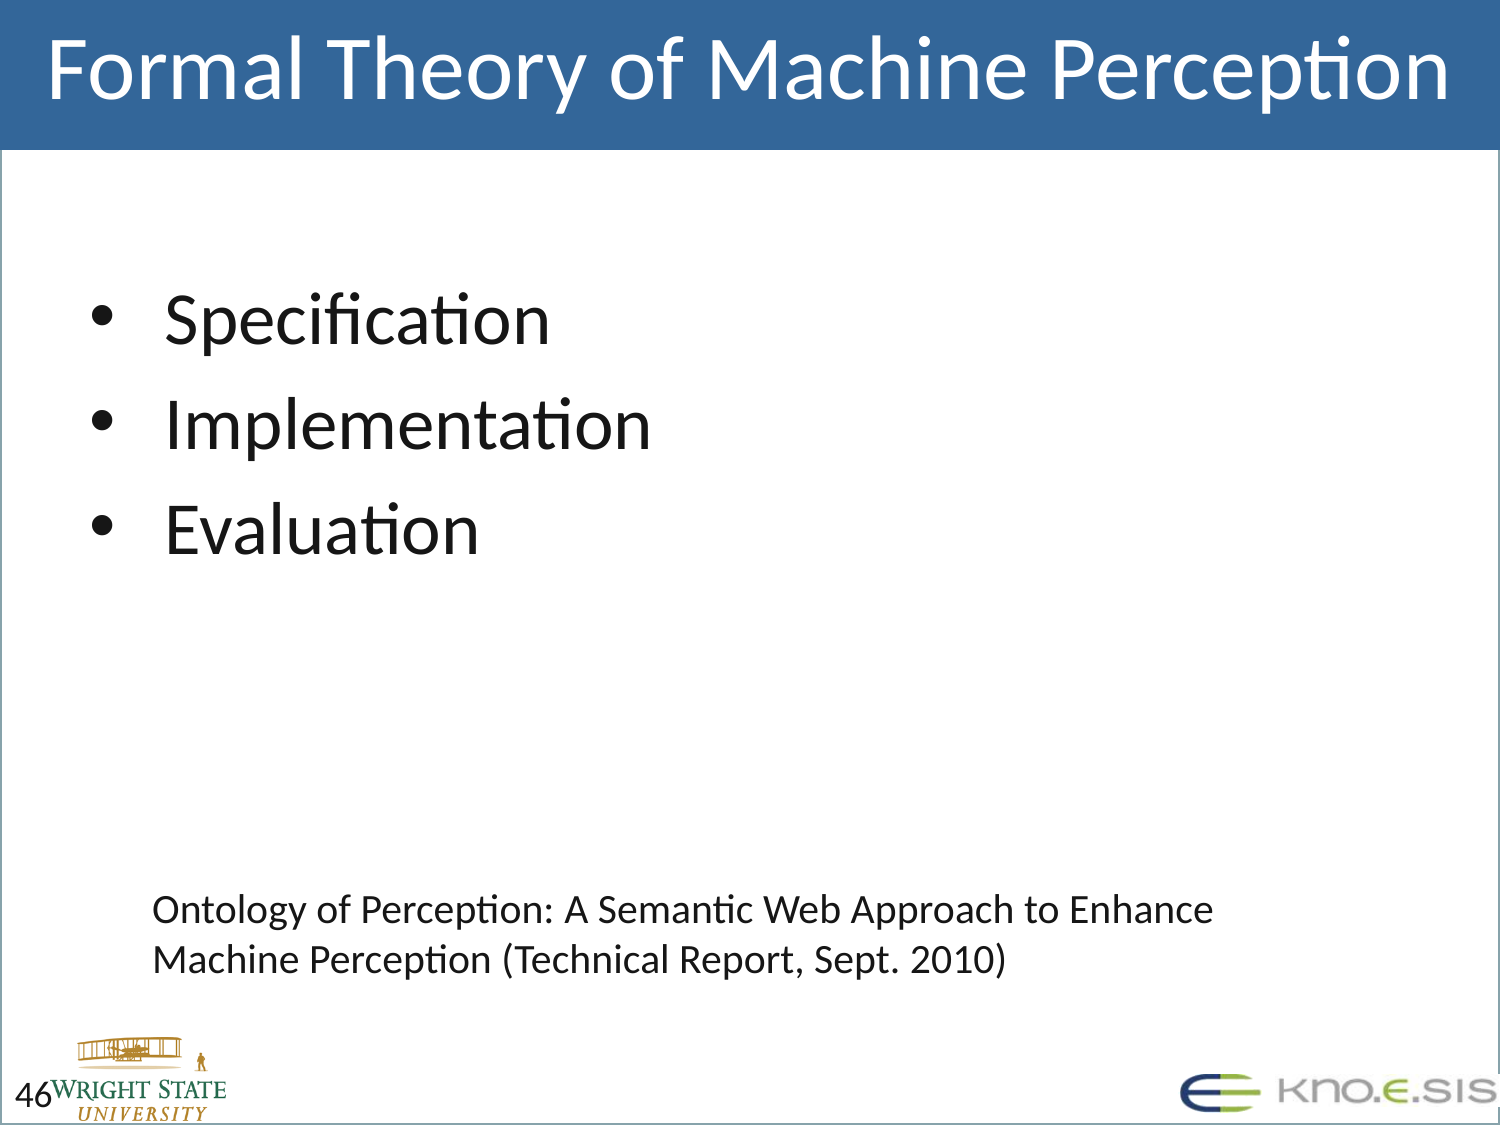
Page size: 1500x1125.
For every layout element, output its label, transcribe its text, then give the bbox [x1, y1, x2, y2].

picture [1275, 1074, 1500, 1107]
title Formal Theory of Machine Perception [0, 0, 1500, 150]
picture [50, 1037, 226, 1121]
picture [1178, 1074, 1262, 1113]
text_box 46 [0, 1062, 75, 1125]
text_box [137, 470, 1388, 587]
text_box Ontology of Perception: A Semantic Web Approach to Enhance Machine Perception (Technical Report, Sept. 2010) [137, 874, 1350, 990]
list Specification Implementation Evaluation [75, 262, 1425, 1005]
